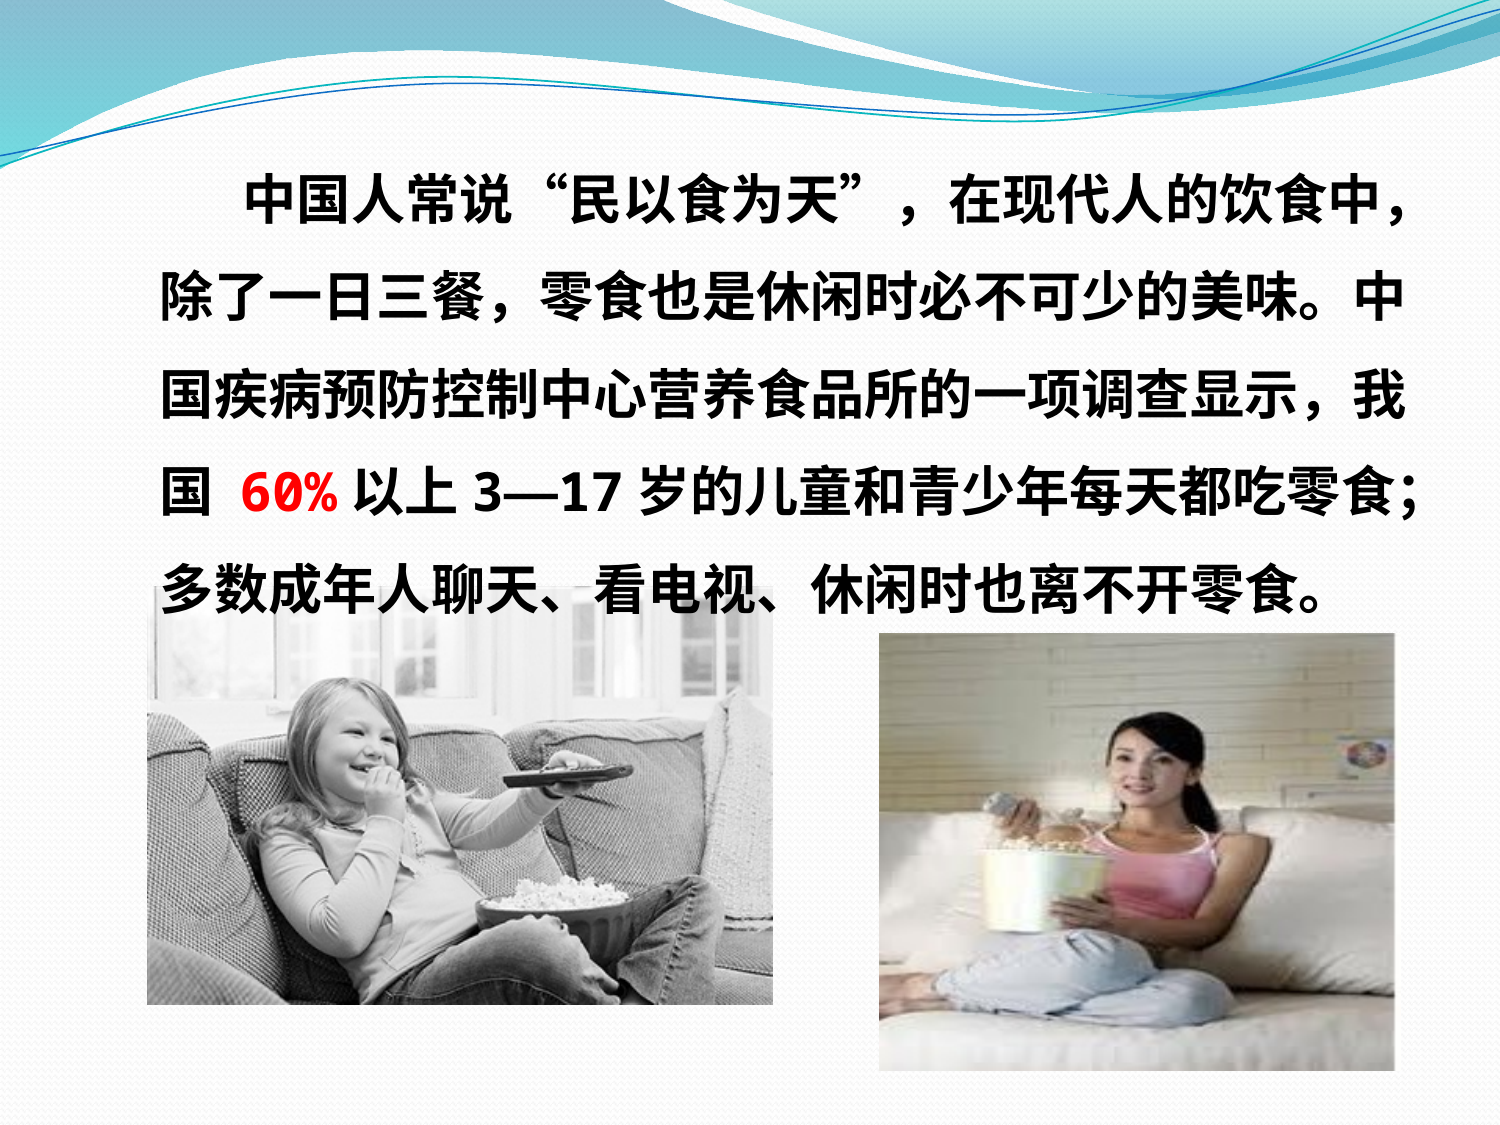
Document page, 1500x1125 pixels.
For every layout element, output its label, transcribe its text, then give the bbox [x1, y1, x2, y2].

slide_number 30 [1401, 634, 1408, 868]
slide_number 30 [872, 634, 879, 868]
slide_number 30 [773, 588, 778, 868]
picture [147, 585, 773, 1006]
slide_number 30 [140, 587, 147, 868]
picture [879, 633, 1401, 1071]
list 中国人常说“民以食为天”，在现代人的饮食中，除了一日三餐，零食也是休闲时必不可少的美味。中国疾病预防控制中心营养食品所的一项调查显示，我国 60%以上3—17岁的儿童和青少年每天都吃零食；多数成年人聊天、看电视、休闲时也离不开零食。 [100, 125, 1451, 868]
